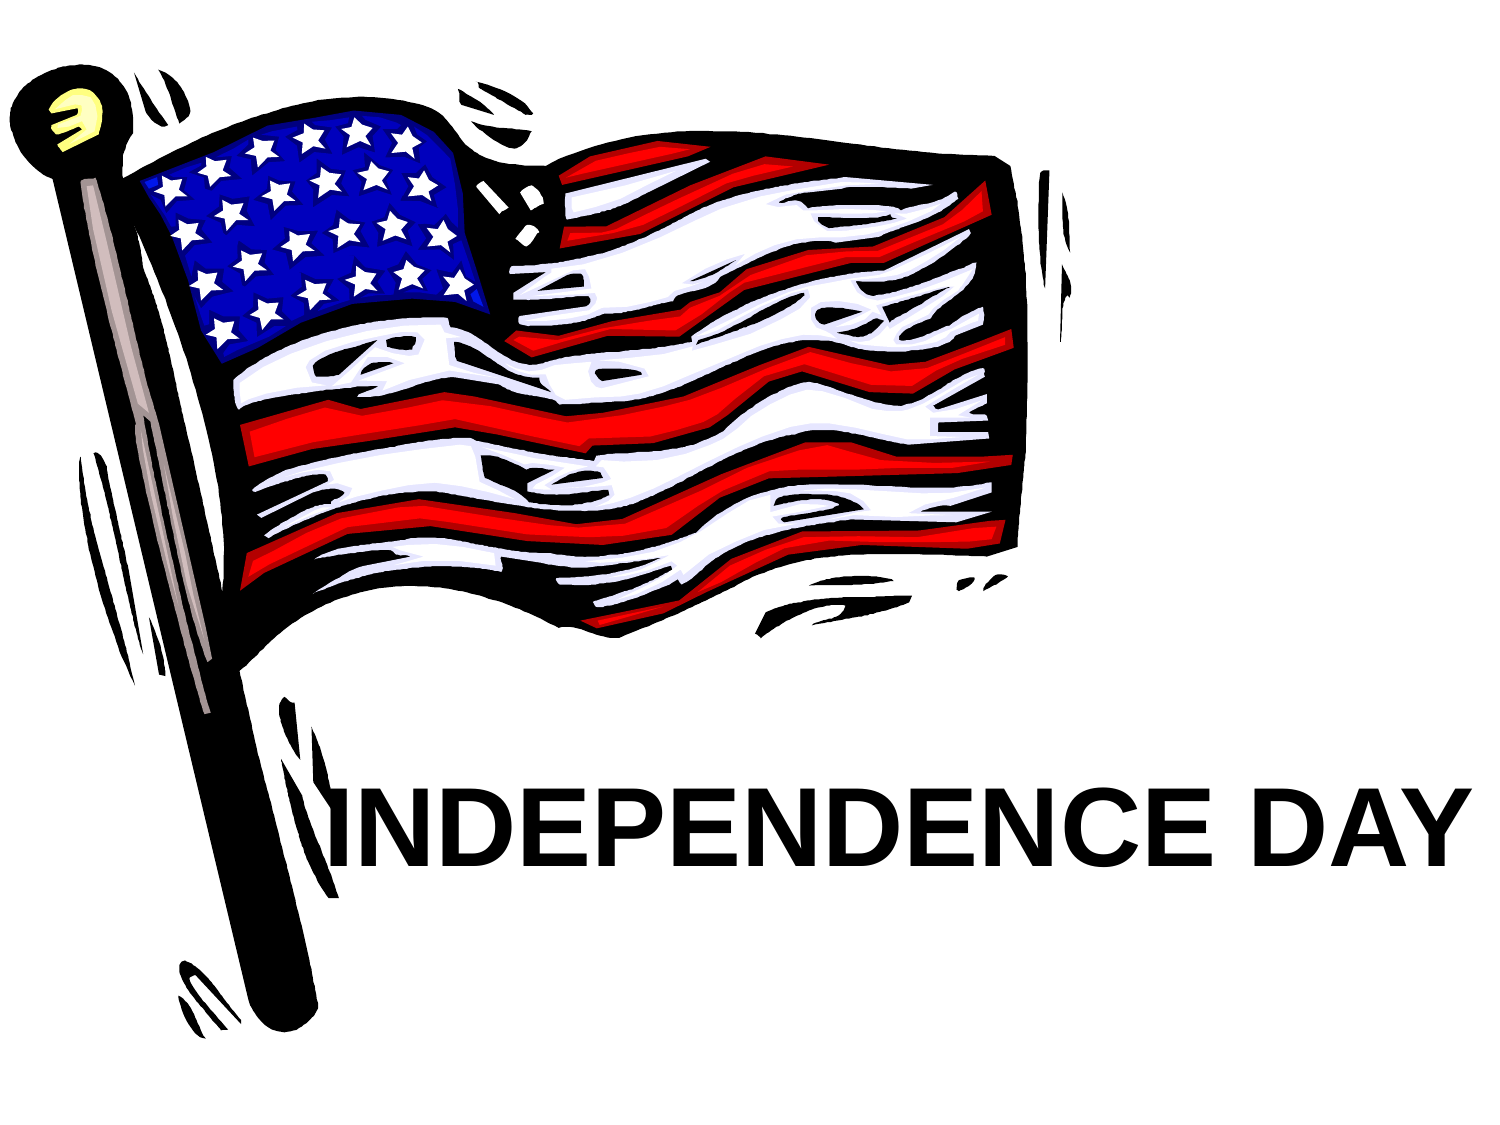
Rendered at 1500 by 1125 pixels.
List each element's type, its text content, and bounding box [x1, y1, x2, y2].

title INDEPENDENCE DAY [1085, 727, 1500, 916]
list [0, 54, 1081, 1049]
